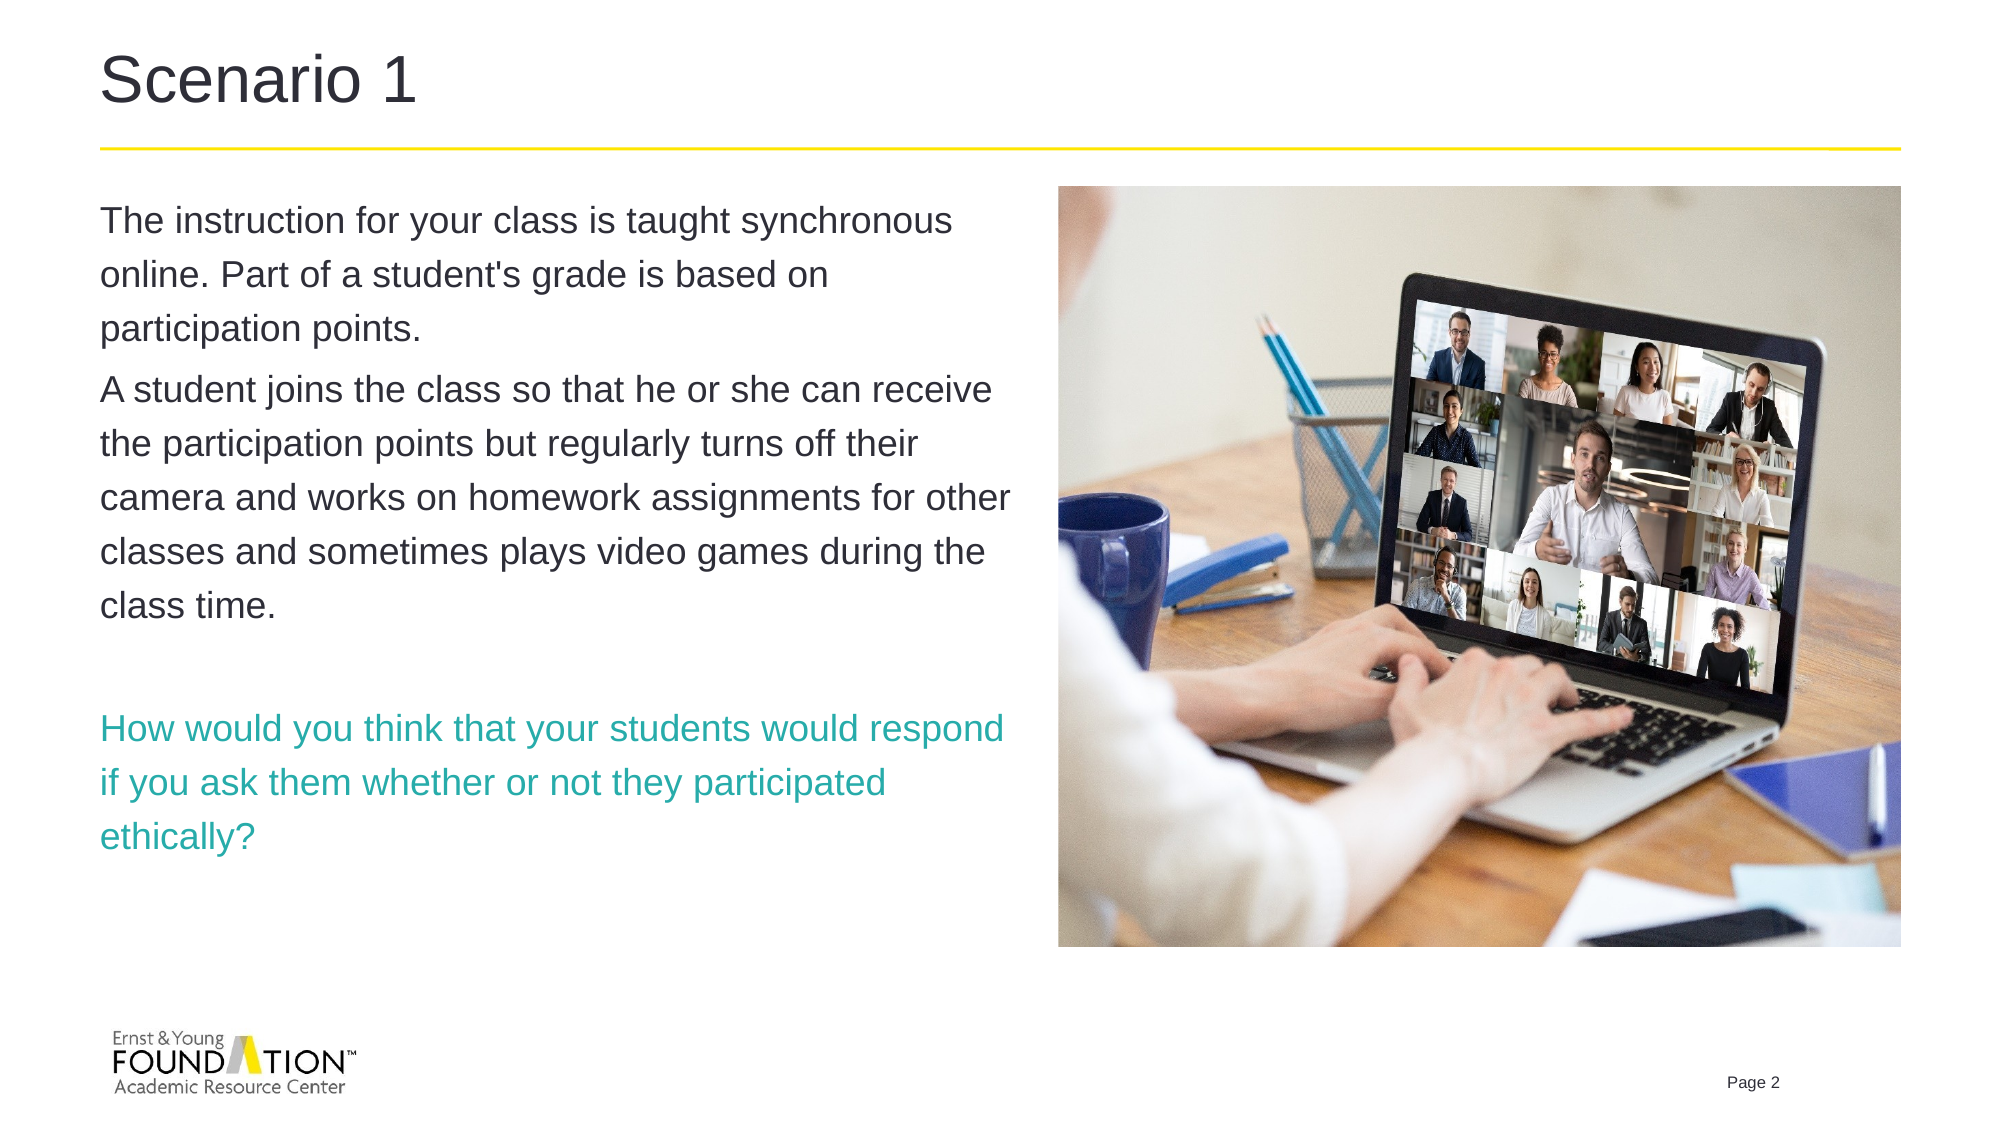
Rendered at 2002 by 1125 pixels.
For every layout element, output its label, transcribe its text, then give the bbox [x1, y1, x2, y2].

slide_number Page 2 [1712, 1064, 1821, 1094]
list The instruction for your class is taught synchronous online. Part of a student's grade is based on participation points. A student joins the class so that he or she can receive the participation points but regularly turns off their camera and works on homework assignments for other classes and sometimes plays video games during the class time. How would you think that your students would respond if you ask them whether or not they participated ethically? [100, 186, 1013, 999]
picture [1058, 186, 1902, 947]
title Scenario 1 [100, 48, 1901, 146]
picture [100, 1017, 369, 1107]
